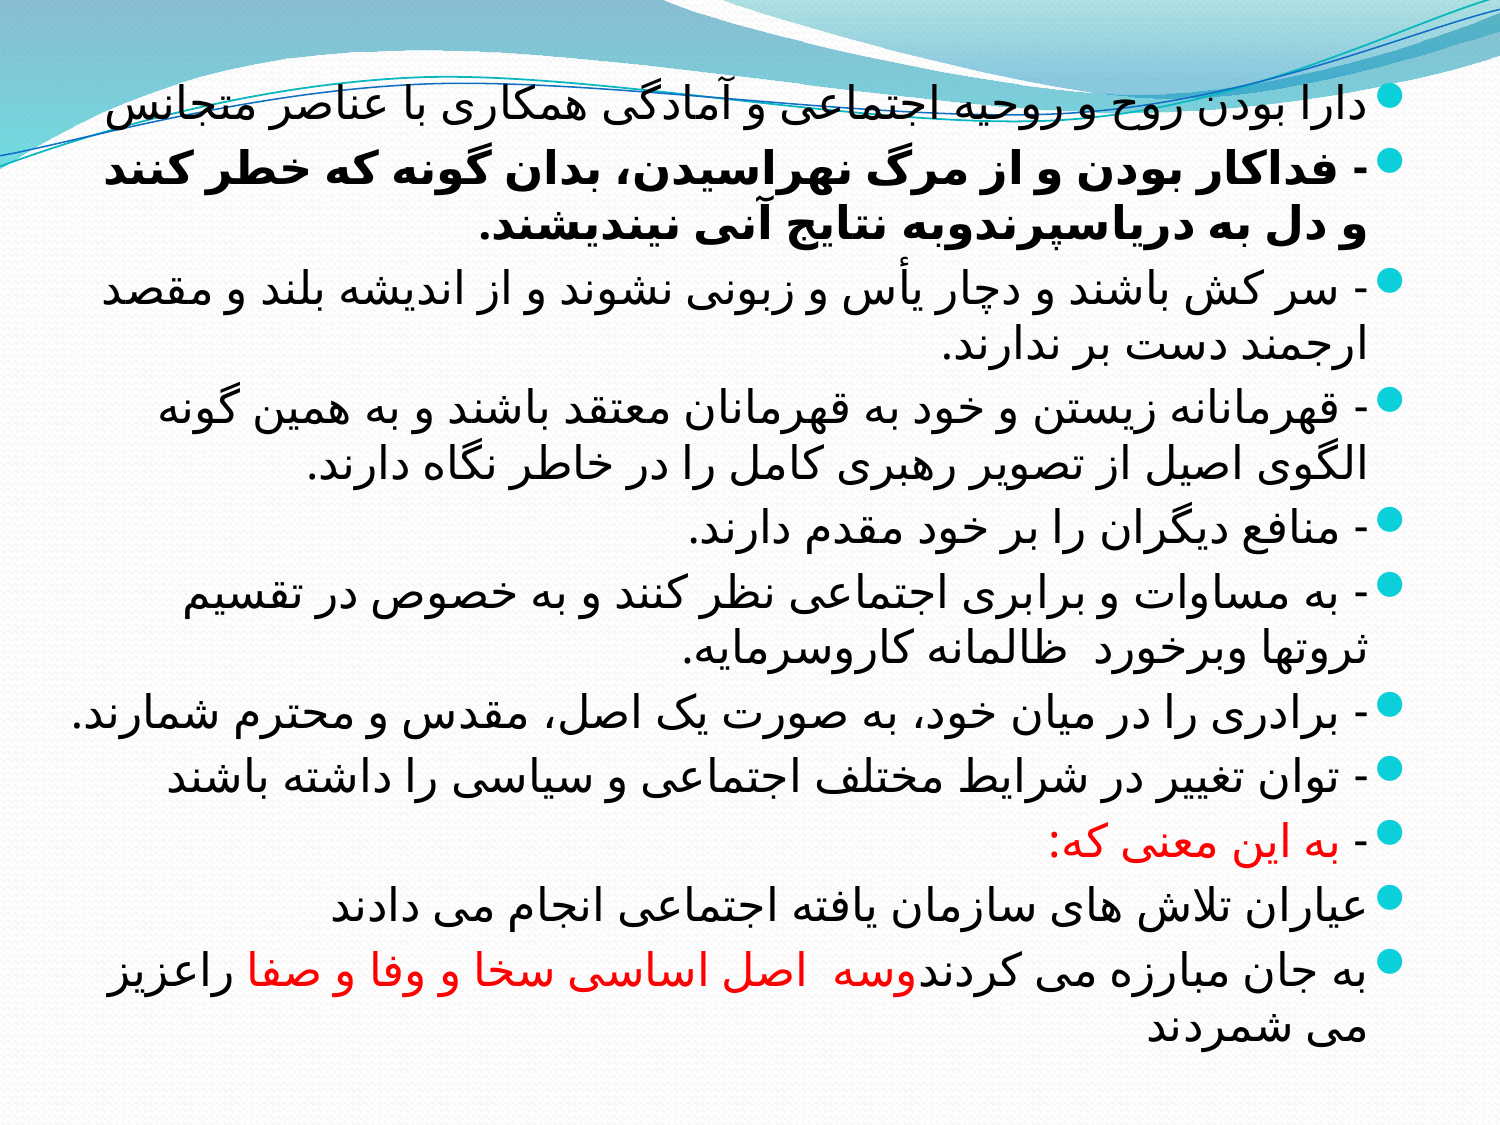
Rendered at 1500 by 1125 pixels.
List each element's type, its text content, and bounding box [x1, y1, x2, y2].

list دارا بودن روح و روحیه اجتماعی و آمادگی همکاری با عناصر متجانس - فداکار بودن و از مرگ نهراسیدن، بدان گونه که خطر کنند و دل به دریاسپرندوبه نتایج آنی نیندیشند. - سر کش باشند و دچار یأس و زبونی نشوند و از اندیشه بلند و مقصد ارجمند دست بر ندارند. - قهرمانانه زيستن و خود به قهرمانان معتقد باشند و به همین گونه الگوی اصیل از تصویر رهبری کامل را در خاطر نگاه دارند. - منافع دیگران را بر خود مقدم دارند. - به مساوات و برابری اجتماعی نظر کنند و به خصوص در تقسیم ثروتها وبرخورد ظالمانه کاروسرمایه. - برادری را در میان خود، به صورت یک اصل، مقدس و محترم شمارند. - توان تغییر در شرایط مختلف اجتماعی و سیاسی را داشته باشند - به این معنی که: عیاران تلاش های سازمان یافته اجتماعی انجام می دادند به جان مبارزه می کردندوسه اصل اساسی سخا و وفا و صفا راعزیز می شمردند [53, 66, 1425, 1094]
